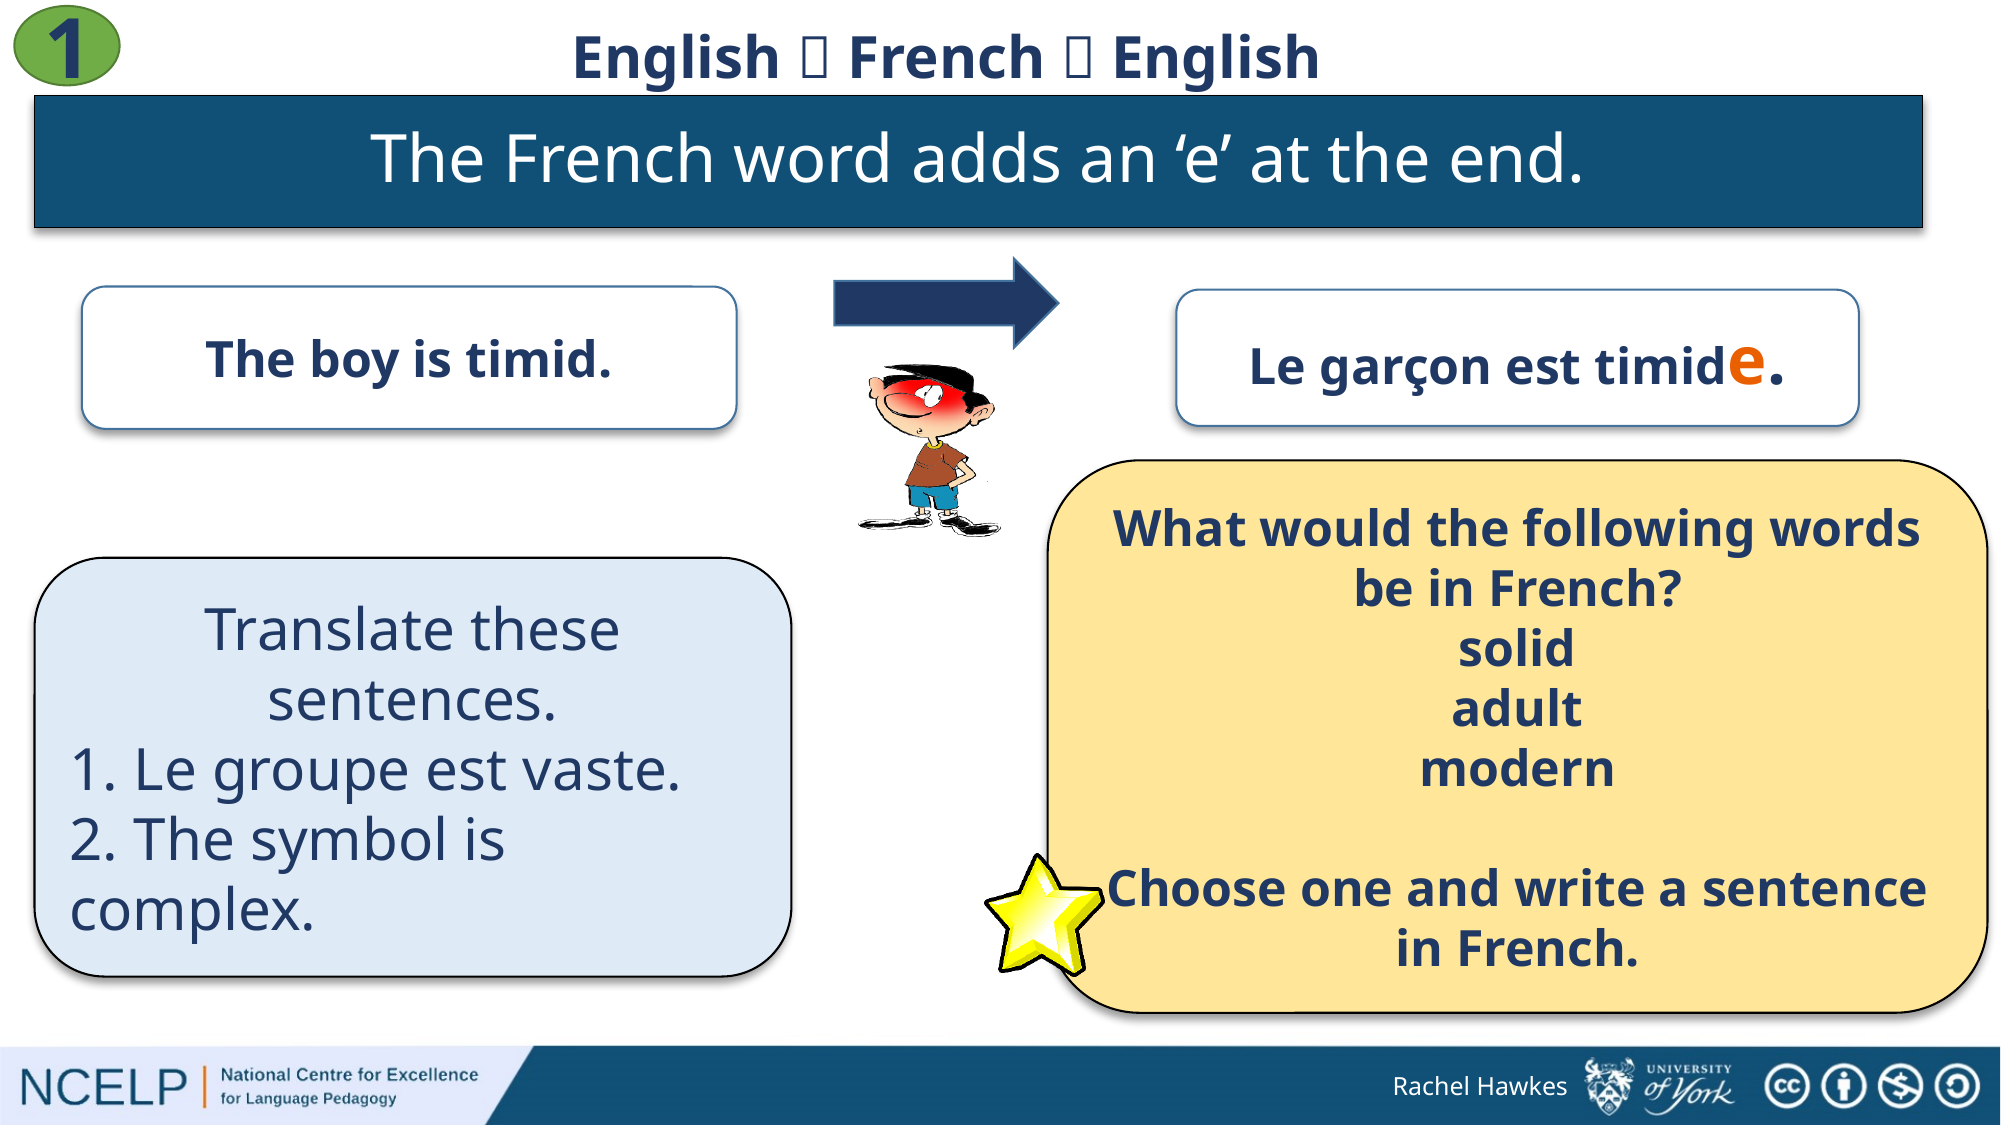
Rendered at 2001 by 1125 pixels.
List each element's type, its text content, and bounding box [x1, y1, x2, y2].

text_box Le garçon est timide. [1175, 288, 1860, 427]
picture [0, 0, 2001, 1125]
text_box The French word adds an ‘e’ at the end. [34, 95, 1923, 228]
text_box The boy is timid. [80, 285, 738, 430]
text_box [833, 255, 1060, 330]
text_box What would the following words be in French? solid adult modern Choose one and write a sentence in French. [1046, 459, 1989, 1014]
text_box Translate these sentences. 1. Le groupe est vaste. 2. The symbol is complex. [33, 556, 793, 978]
text_box English  French  English [102, 12, 1791, 98]
text_box 1 [13, 4, 102, 87]
text_box [41, 78, 102, 88]
text_box Rachel Hawkes [1090, 1062, 1583, 1108]
